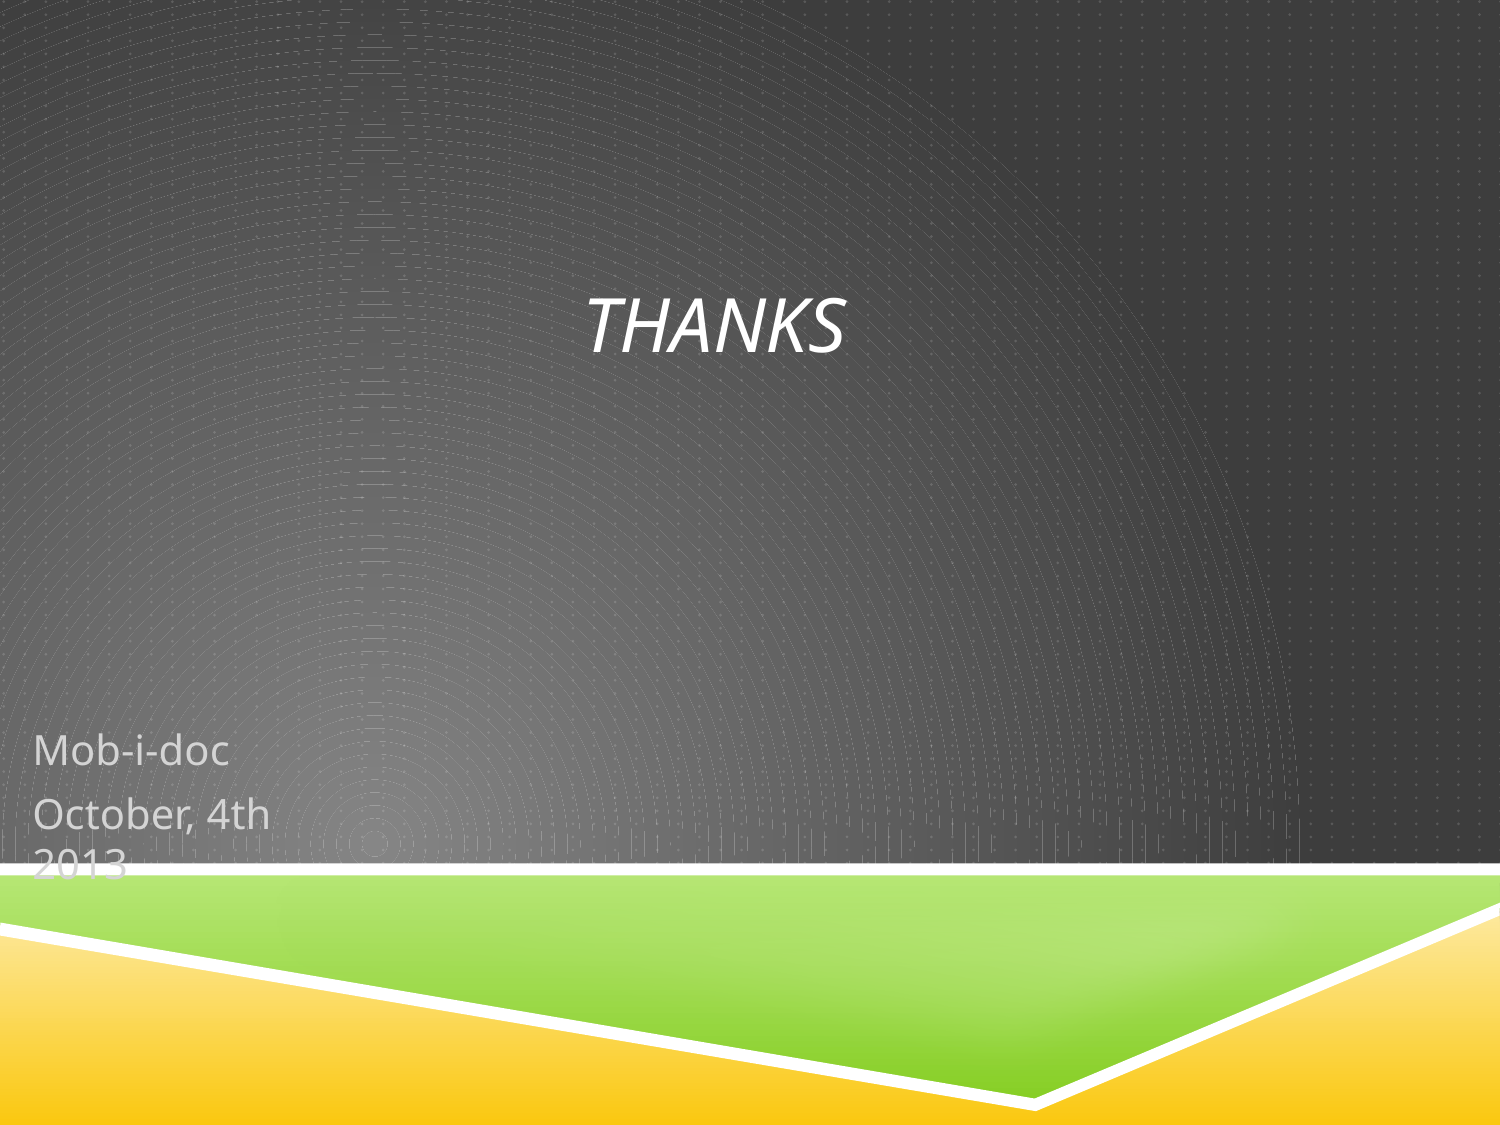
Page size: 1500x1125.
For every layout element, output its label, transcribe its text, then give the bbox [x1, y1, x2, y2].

text_box Mob-i-doc October, 4th 2013 [17, 715, 393, 896]
title Thanks [324, 125, 1104, 376]
